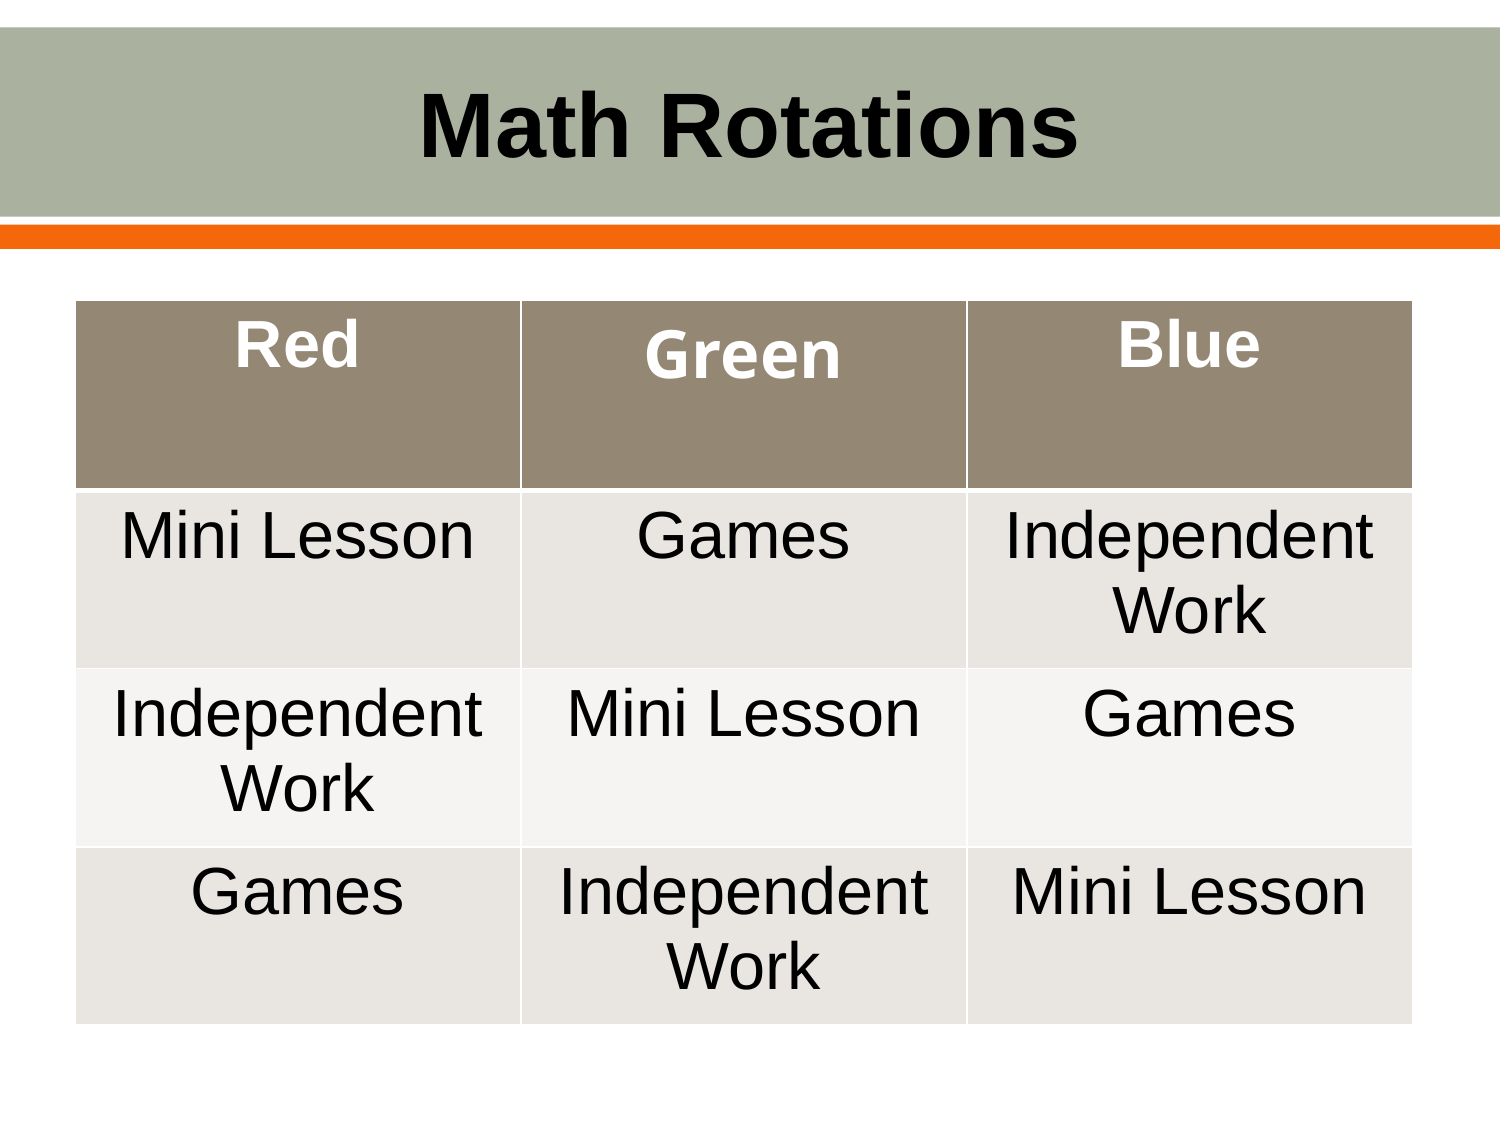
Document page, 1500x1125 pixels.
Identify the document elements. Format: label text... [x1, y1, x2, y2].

table_header Green [522, 301, 966, 488]
table_cell Mini Lesson [968, 848, 1412, 1024]
table_cell Games [522, 493, 966, 668]
table_header Red [76, 301, 520, 488]
table_header Blue [968, 301, 1412, 488]
table_cell Mini Lesson [522, 669, 966, 846]
table_cell Games [968, 669, 1412, 846]
table_cell Mini Lesson [76, 493, 520, 668]
table_cell Independent Work [968, 493, 1412, 668]
table_cell Independent Work [522, 848, 966, 1024]
table_cell Games [76, 848, 520, 1024]
title Math Rotations [75, 29, 1425, 213]
table_cell Independent Work [76, 669, 520, 846]
list [75, 262, 1425, 1005]
